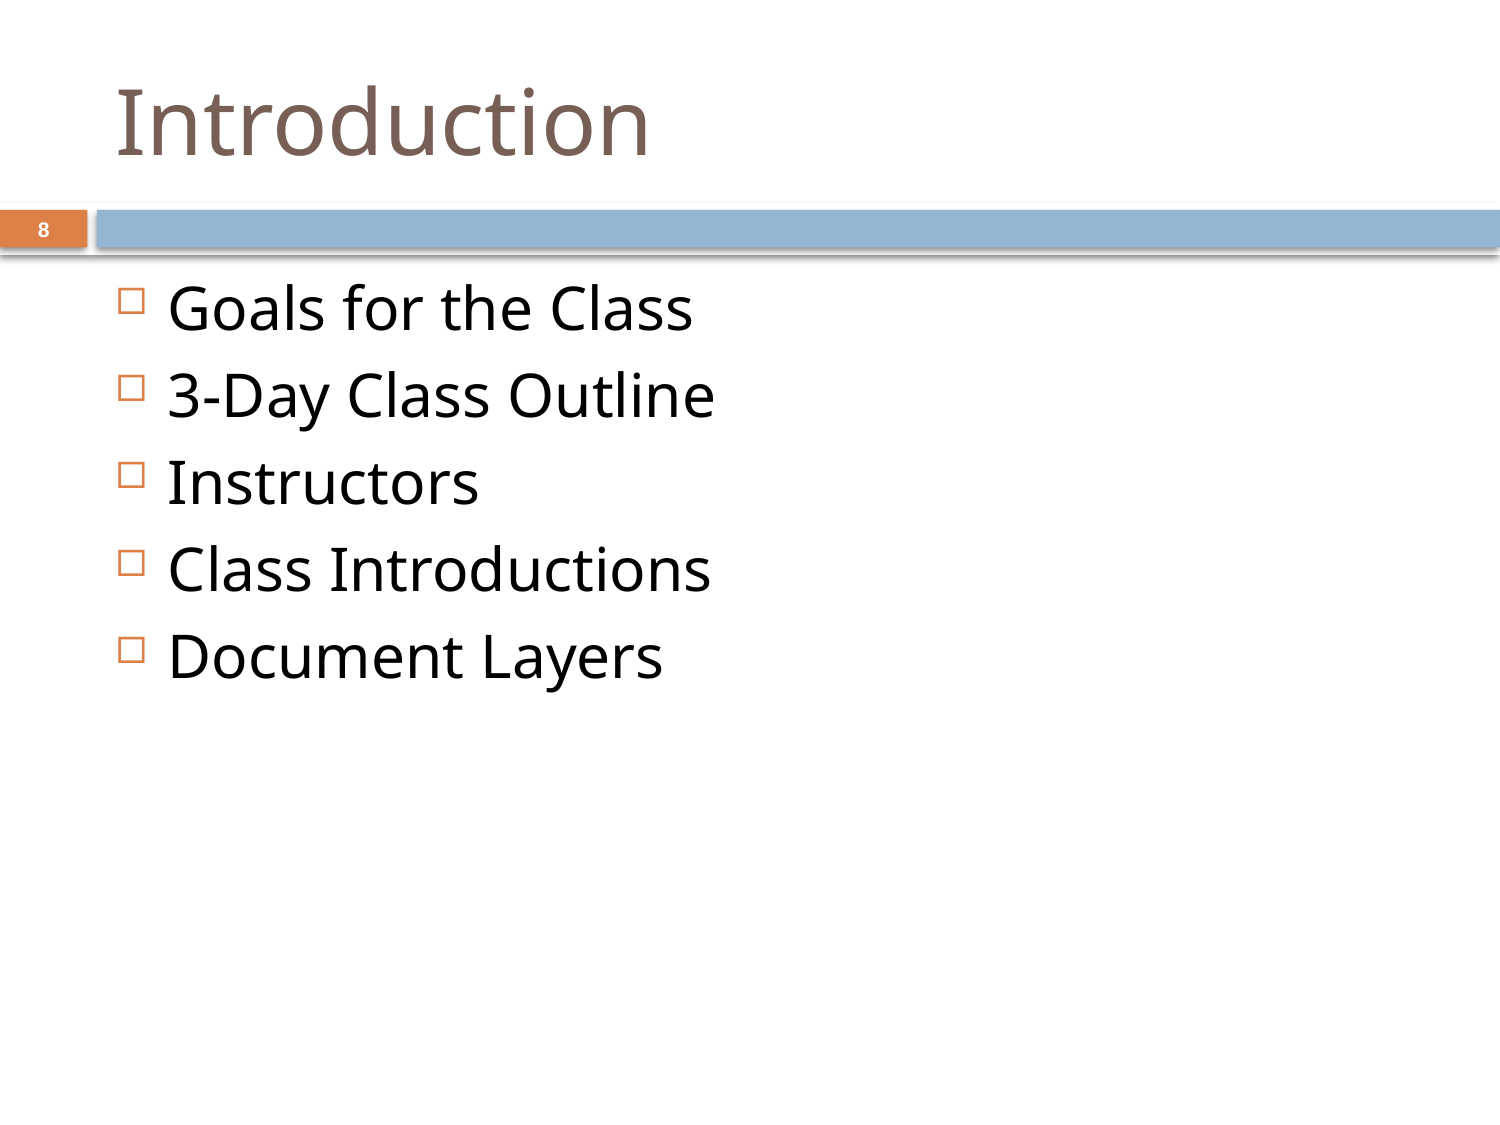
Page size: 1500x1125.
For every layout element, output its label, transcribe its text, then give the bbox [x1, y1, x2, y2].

list Goals for the Class 3-Day Class Outline Instructors Class Introductions Document Layers [100, 262, 1438, 1000]
slide_number 8 [0, 208, 88, 249]
title Introduction [100, 37, 1438, 200]
